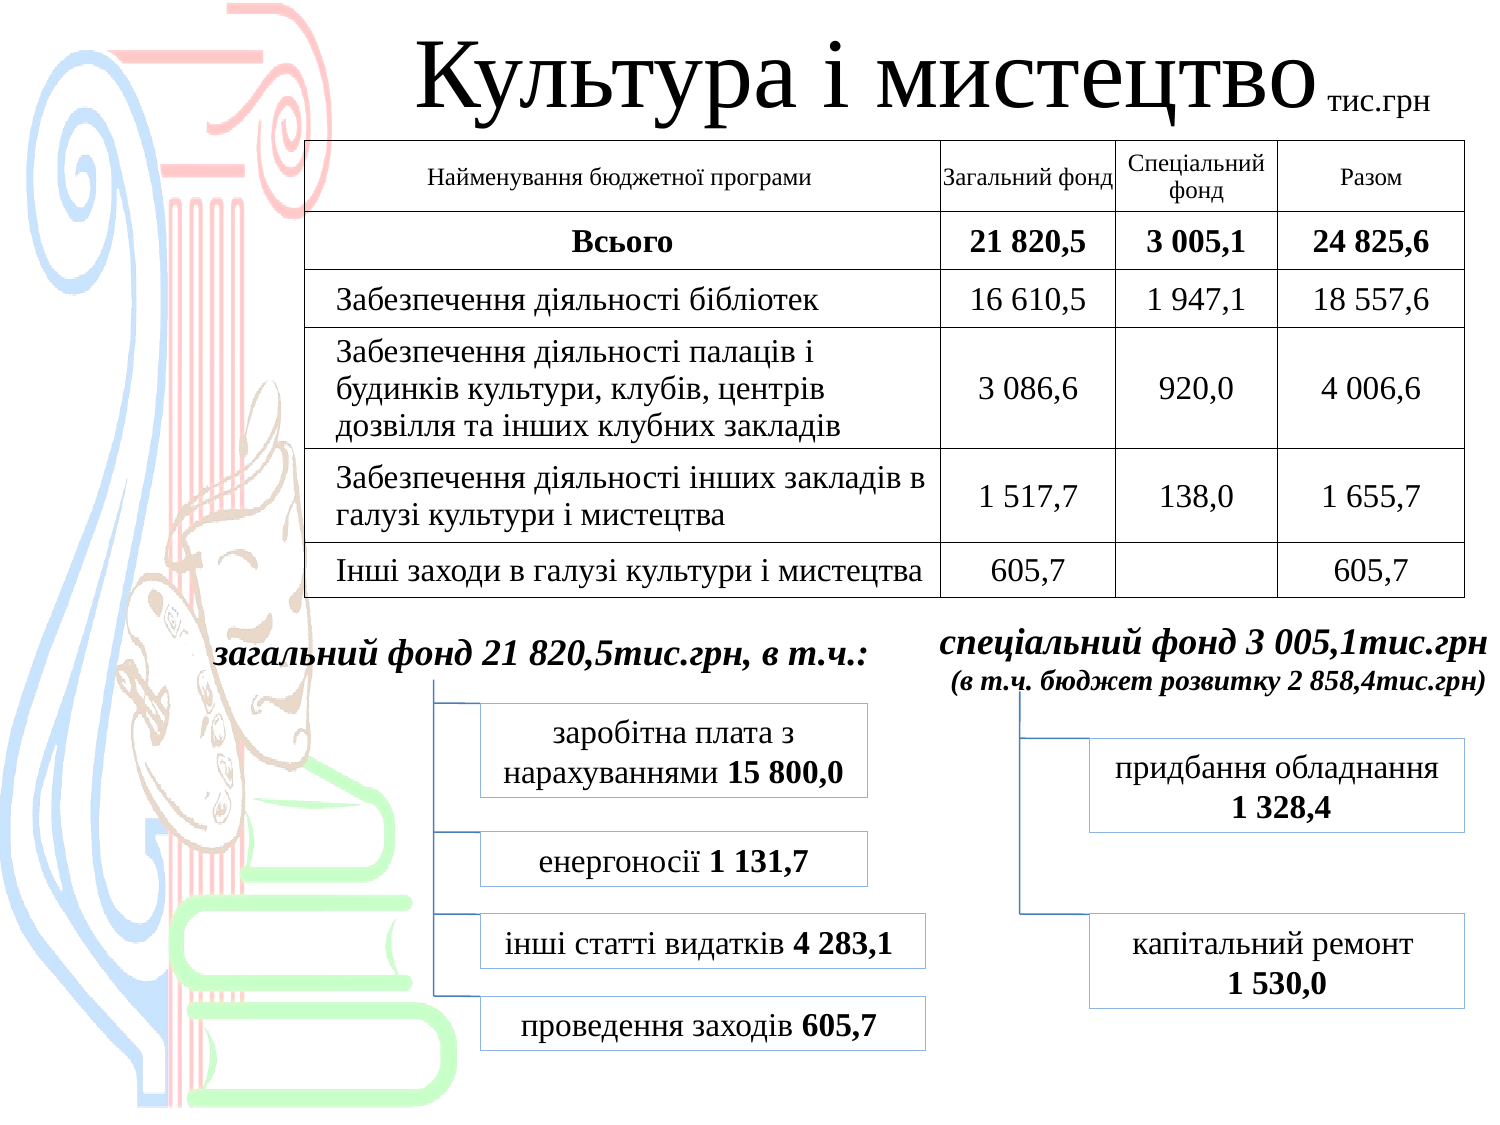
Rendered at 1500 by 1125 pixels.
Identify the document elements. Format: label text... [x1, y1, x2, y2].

text_box тис.грн [1312, 70, 1465, 125]
table_cell 4 006,6 [1278, 328, 1464, 448]
table_cell 3 005,1 [1116, 212, 1277, 269]
table_cell 605,7 [941, 543, 1115, 597]
table_header Загальний фонд [941, 141, 1115, 211]
table_cell Всього [462, 212, 940, 269]
text_box спеціальний фонд 3 005,1тис.грн (в т.ч. бюджет розвитку 2 858,4тис.грн) [902, 609, 1500, 704]
table_cell 1 655,7 [1278, 449, 1464, 542]
table_cell 1 947,1 [1116, 270, 1277, 327]
text_box енергоносії 1 131,7 [480, 831, 868, 887]
table_cell 24 825,6 [1278, 212, 1464, 269]
table_cell 920,0 [1116, 328, 1277, 448]
table_header Разом [1278, 141, 1464, 211]
text_box інші статті видатків 4 283,1 [480, 913, 926, 969]
table_cell Забезпечення діяльності інших закладів в галузі культури і мистецтва [462, 449, 940, 542]
table_cell 21 820,5 [941, 212, 1115, 269]
table_cell [1116, 543, 1277, 597]
text_box капітальний ремонт 1 530,0 [1089, 913, 1465, 1009]
table_cell 18 557,6 [1278, 270, 1464, 327]
text_box заробітна плата з нарахуваннями 15 800,0 [480, 703, 868, 798]
table_cell Інші заходи в галузі культури і мистецтва [462, 543, 940, 597]
table_cell 3 086,6 [941, 328, 1115, 448]
text_box загальний фонд 21 820,5тис.грн, в т.ч.: [462, 621, 902, 681]
picture [0, 0, 458, 1110]
table_cell Забезпечення діяльності бібліотек [462, 270, 940, 327]
table_cell 1 517,7 [941, 449, 1115, 542]
table_header Спеціальний фонд [1116, 141, 1277, 211]
table_header Найменування бюджетної програми [462, 141, 940, 211]
text_box Культура і мистецтво [459, 0, 1500, 135]
table_cell 16 610,5 [941, 270, 1115, 327]
text_box придбання обладнання 1 328,4 [1089, 738, 1465, 833]
text_box проведення заходів 605,7 [480, 996, 926, 1051]
table_cell Забезпечення діяльності палаців i будинків культури, клубів, центрів дозвілля та iнших клубних закладів [462, 328, 940, 448]
table_cell 605,7 [1278, 543, 1464, 597]
table_cell 138,0 [1116, 449, 1277, 542]
